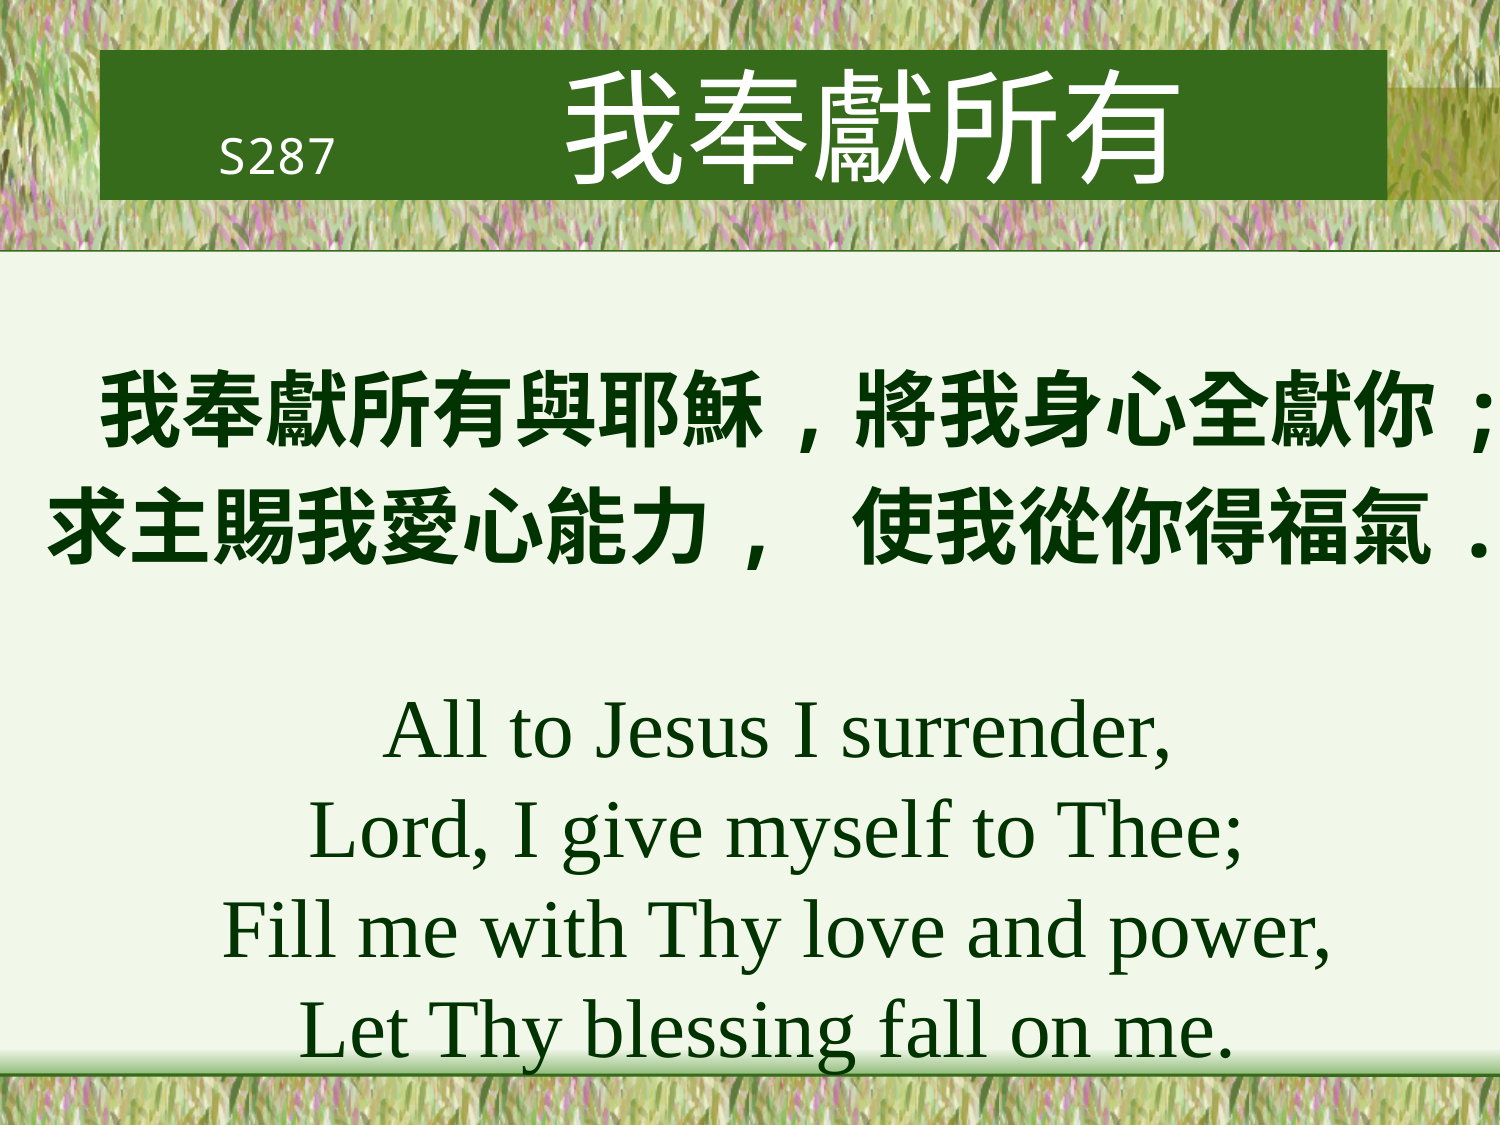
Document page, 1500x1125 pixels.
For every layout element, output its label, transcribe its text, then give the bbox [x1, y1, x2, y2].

picture [0, 0, 1500, 250]
picture [0, 1077, 1500, 1125]
list 我奉獻所有與耶穌,將我身心全獻你; 求主賜我愛心能力, 使我從你得福氣. All to Jesus I surrender, Lord, I give myself to Thee; Fill me with Thy love and power, Let Thy blessing fall on me. [24, 249, 1476, 1076]
title S287 我奉獻所有 [99, 49, 1388, 201]
